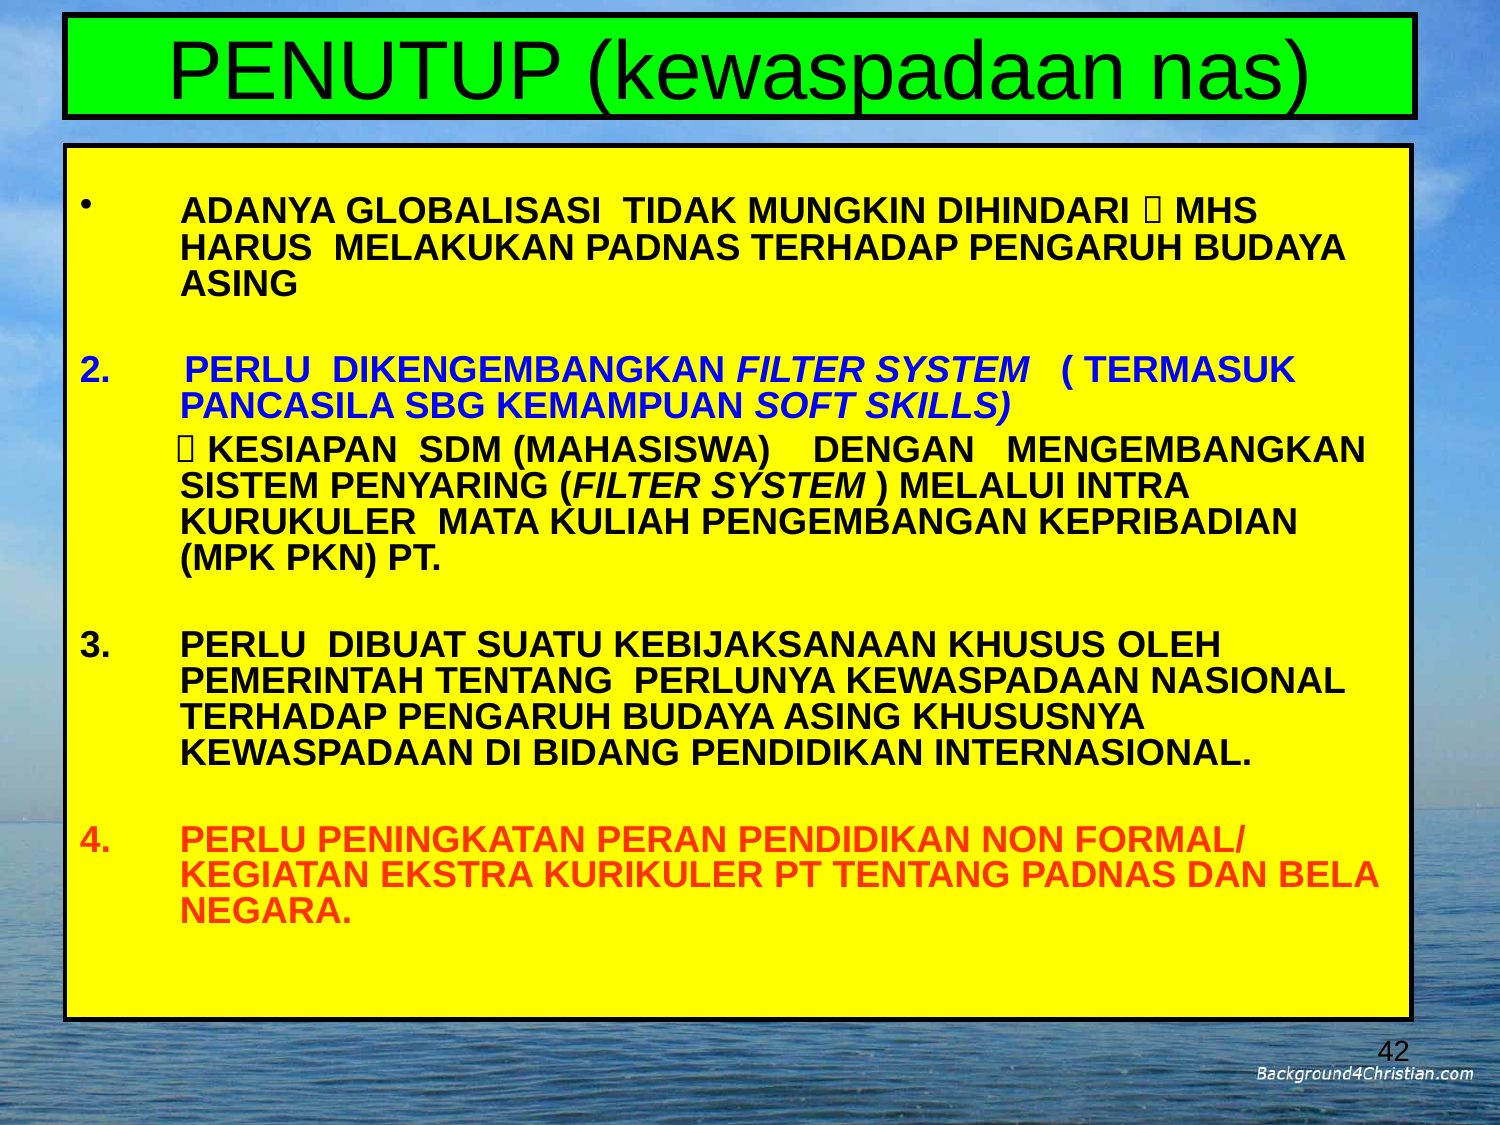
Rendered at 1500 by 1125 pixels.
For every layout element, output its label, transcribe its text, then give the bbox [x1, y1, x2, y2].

slide_number 42 [1074, 1024, 1426, 1103]
picture [0, 0, 1500, 1125]
list ADANYA GLOBALISASI TIDAK MUNGKIN DIHINDARI  MHS HARUS MELAKUKAN PADNAS TERHADAP PENGARUH BUDAYA ASING 2. PERLU DIKENGEMBANGKAN FILTER SYSTEM ( TERMASUK PANCASILA SBG KEMAMPUAN SOFT SKILLS)  KESIAPAN SDM (MAHASISWA) DENGAN MENGEMBANGKAN SISTEM PENYARING (FILTER SYSTEM ) MELALUI INTRA KURUKULER MATA KULIAH PENGEMBANGAN KEPRIBADIAN (MPK PKN) PT. PERLU DIBUAT SUATU KEBIJAKSANAAN KHUSUS OLEH PEMERINTAH TENTANG PERLUNYA KEWASPADAAN NASIONAL TERHADAP PENGARUH BUDAYA ASING KHUSUSNYA KEWASPADAAN DI BIDANG PENDIDIKAN INTERNASIONAL. PERLU PENINGKATAN PERAN PENDIDIKAN NON FORMAL/ KEGIATAN EKSTRA KURIKULER PT TENTANG PADNAS DAN BELA NEGARA. [64, 145, 1412, 1020]
title PENUTUP (kewaspadaan nas) [64, 15, 1416, 118]
